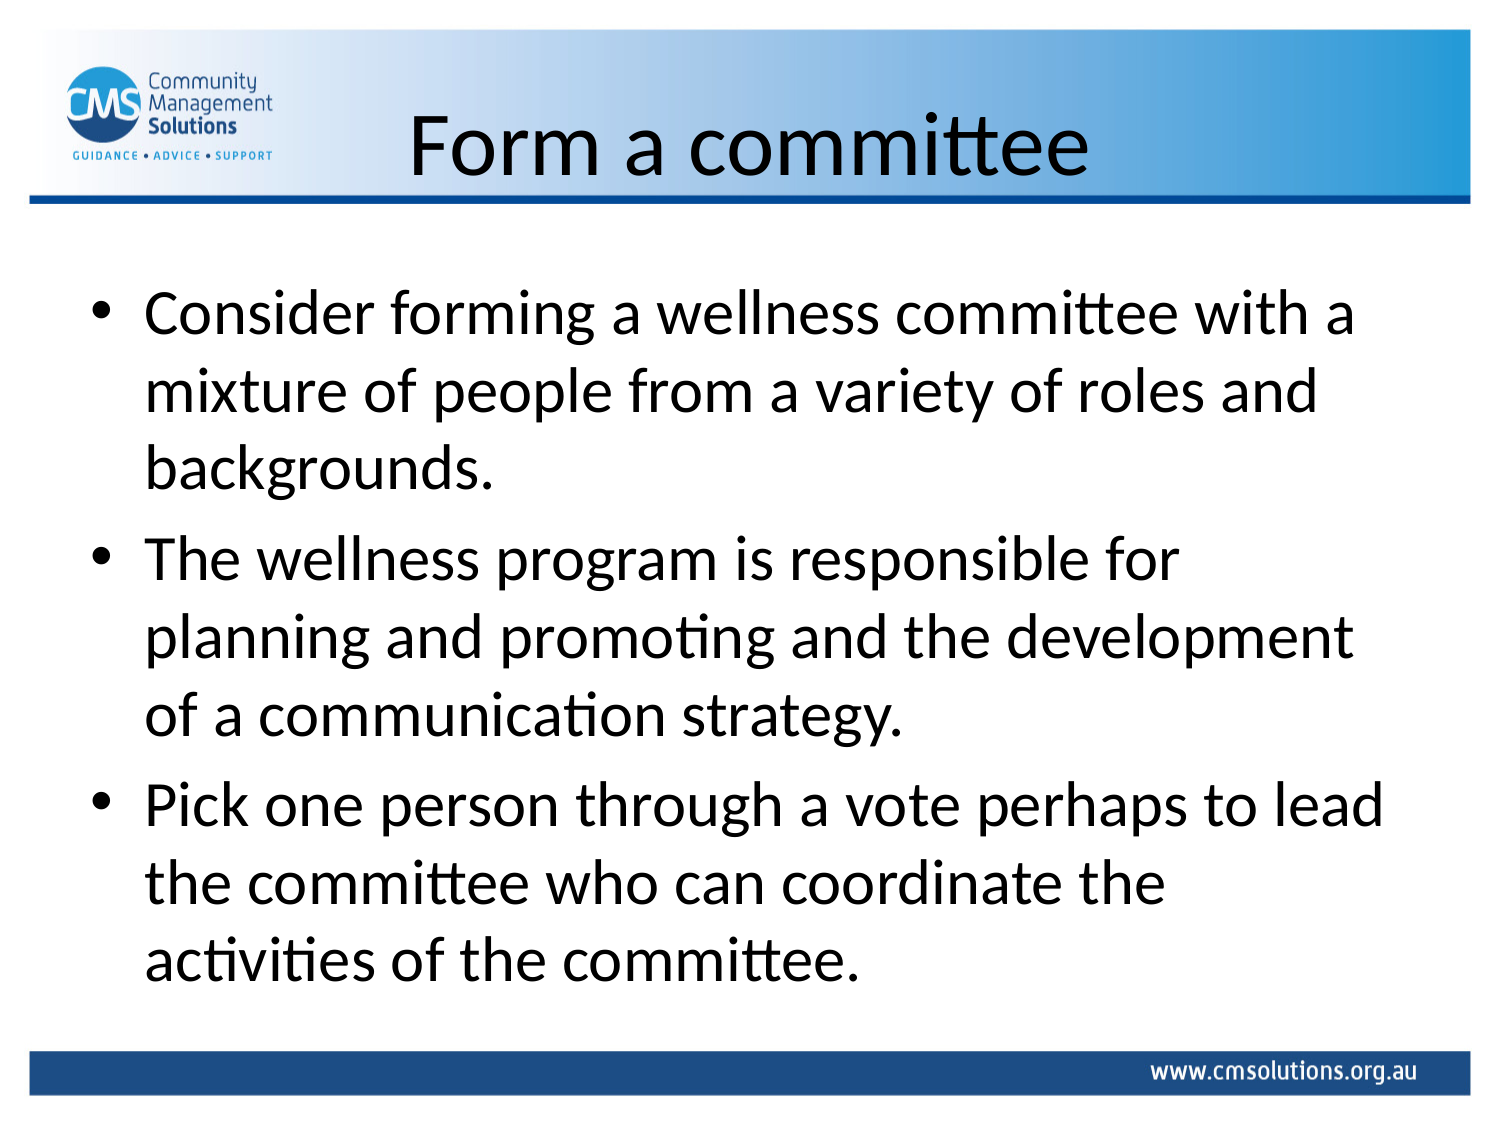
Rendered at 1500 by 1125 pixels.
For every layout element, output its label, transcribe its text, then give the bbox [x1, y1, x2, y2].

picture [0, 0, 1500, 231]
picture [0, 1026, 1500, 1125]
list Consider forming a wellness committee with a mixture of people from a variety of roles and backgrounds. The wellness program is responsible for planning and promoting and the development of a communication strategy. Pick one person through a vote perhaps to lead the committee who can coordinate the activities of the committee. [75, 262, 1425, 1005]
title Form a committee [75, 45, 1425, 233]
